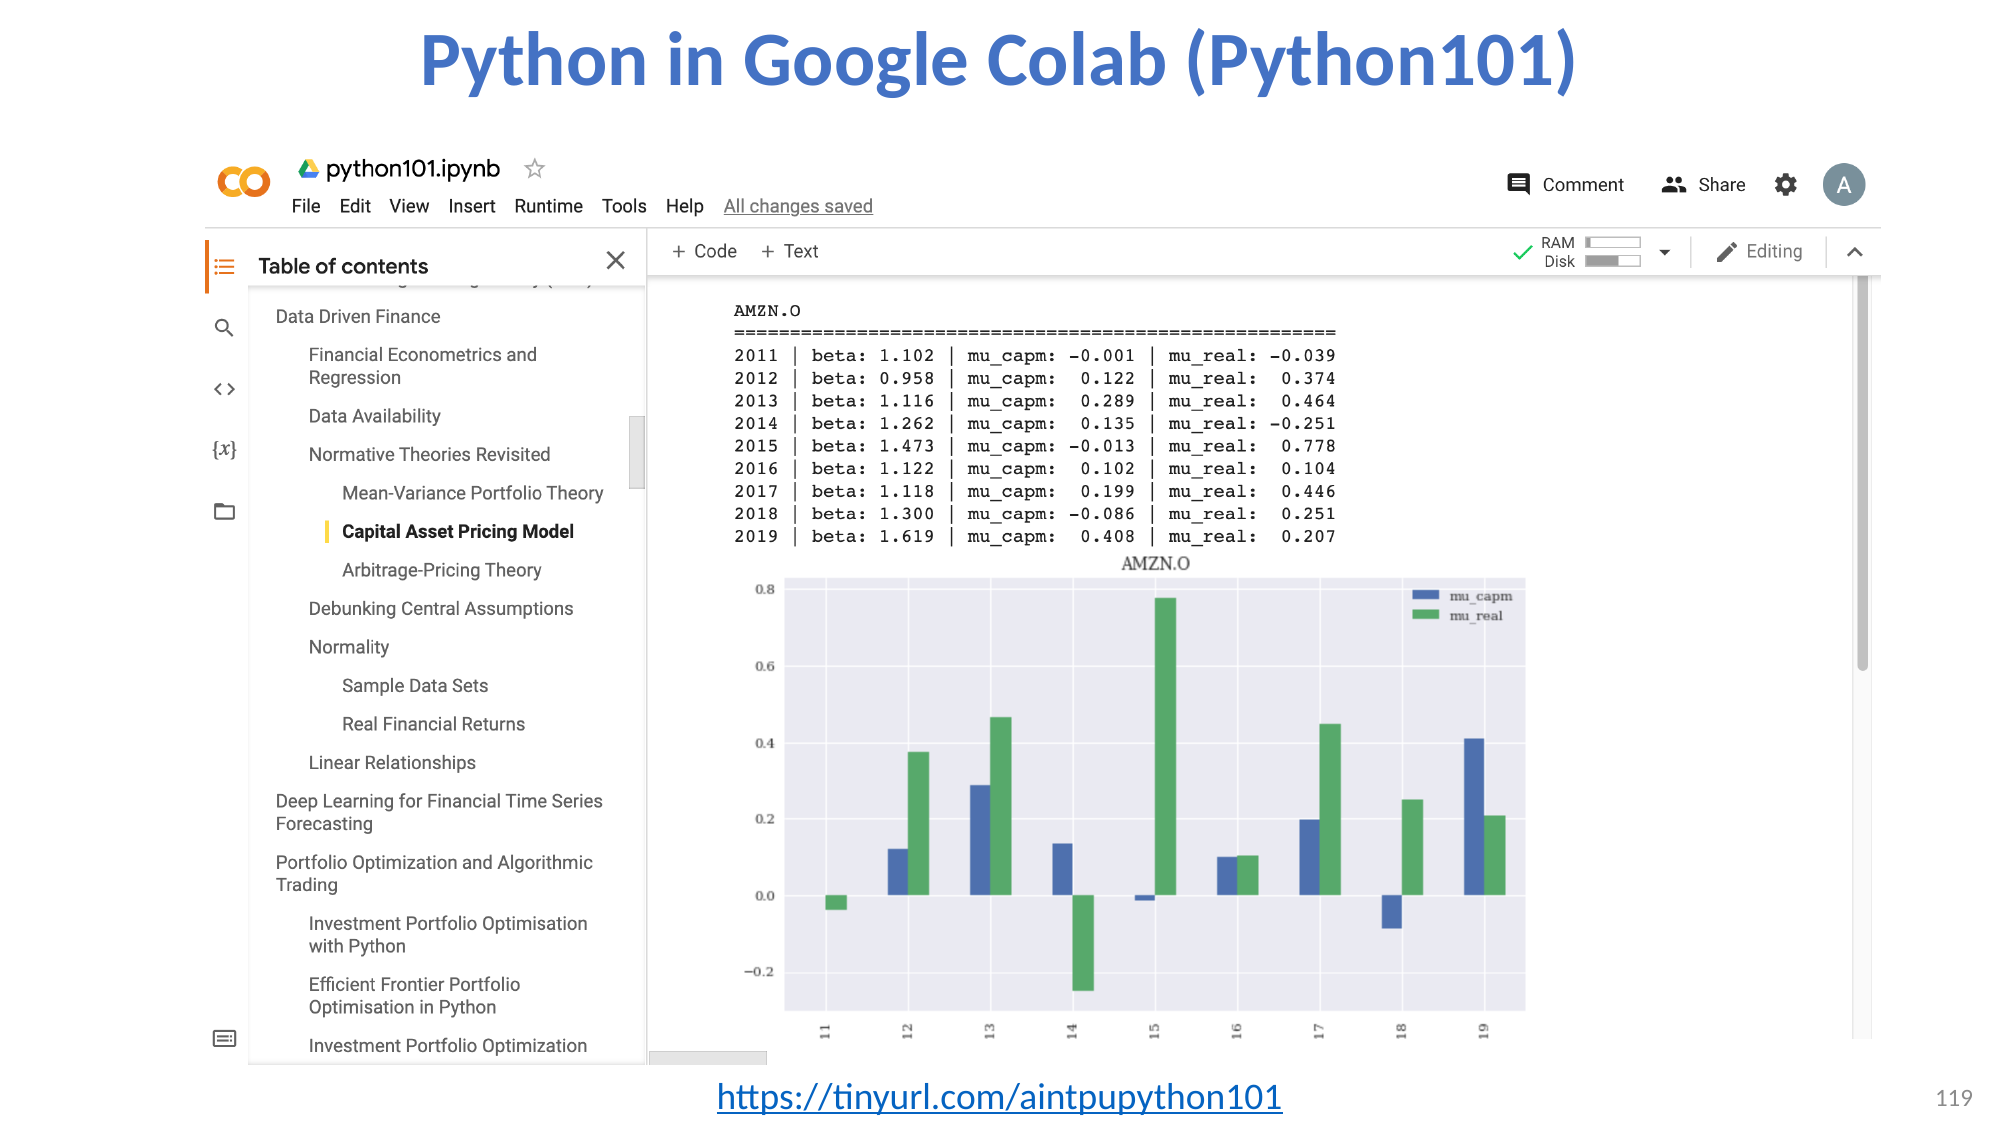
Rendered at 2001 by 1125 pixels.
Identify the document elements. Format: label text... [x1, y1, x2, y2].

picture [205, 147, 1881, 1065]
slide_number 119 [1830, 1076, 1989, 1116]
text_box https://tinyurl.com/aintpupython101 [701, 1065, 1298, 1125]
text_box Python in Google Colab (Python101) [324, 0, 1675, 109]
